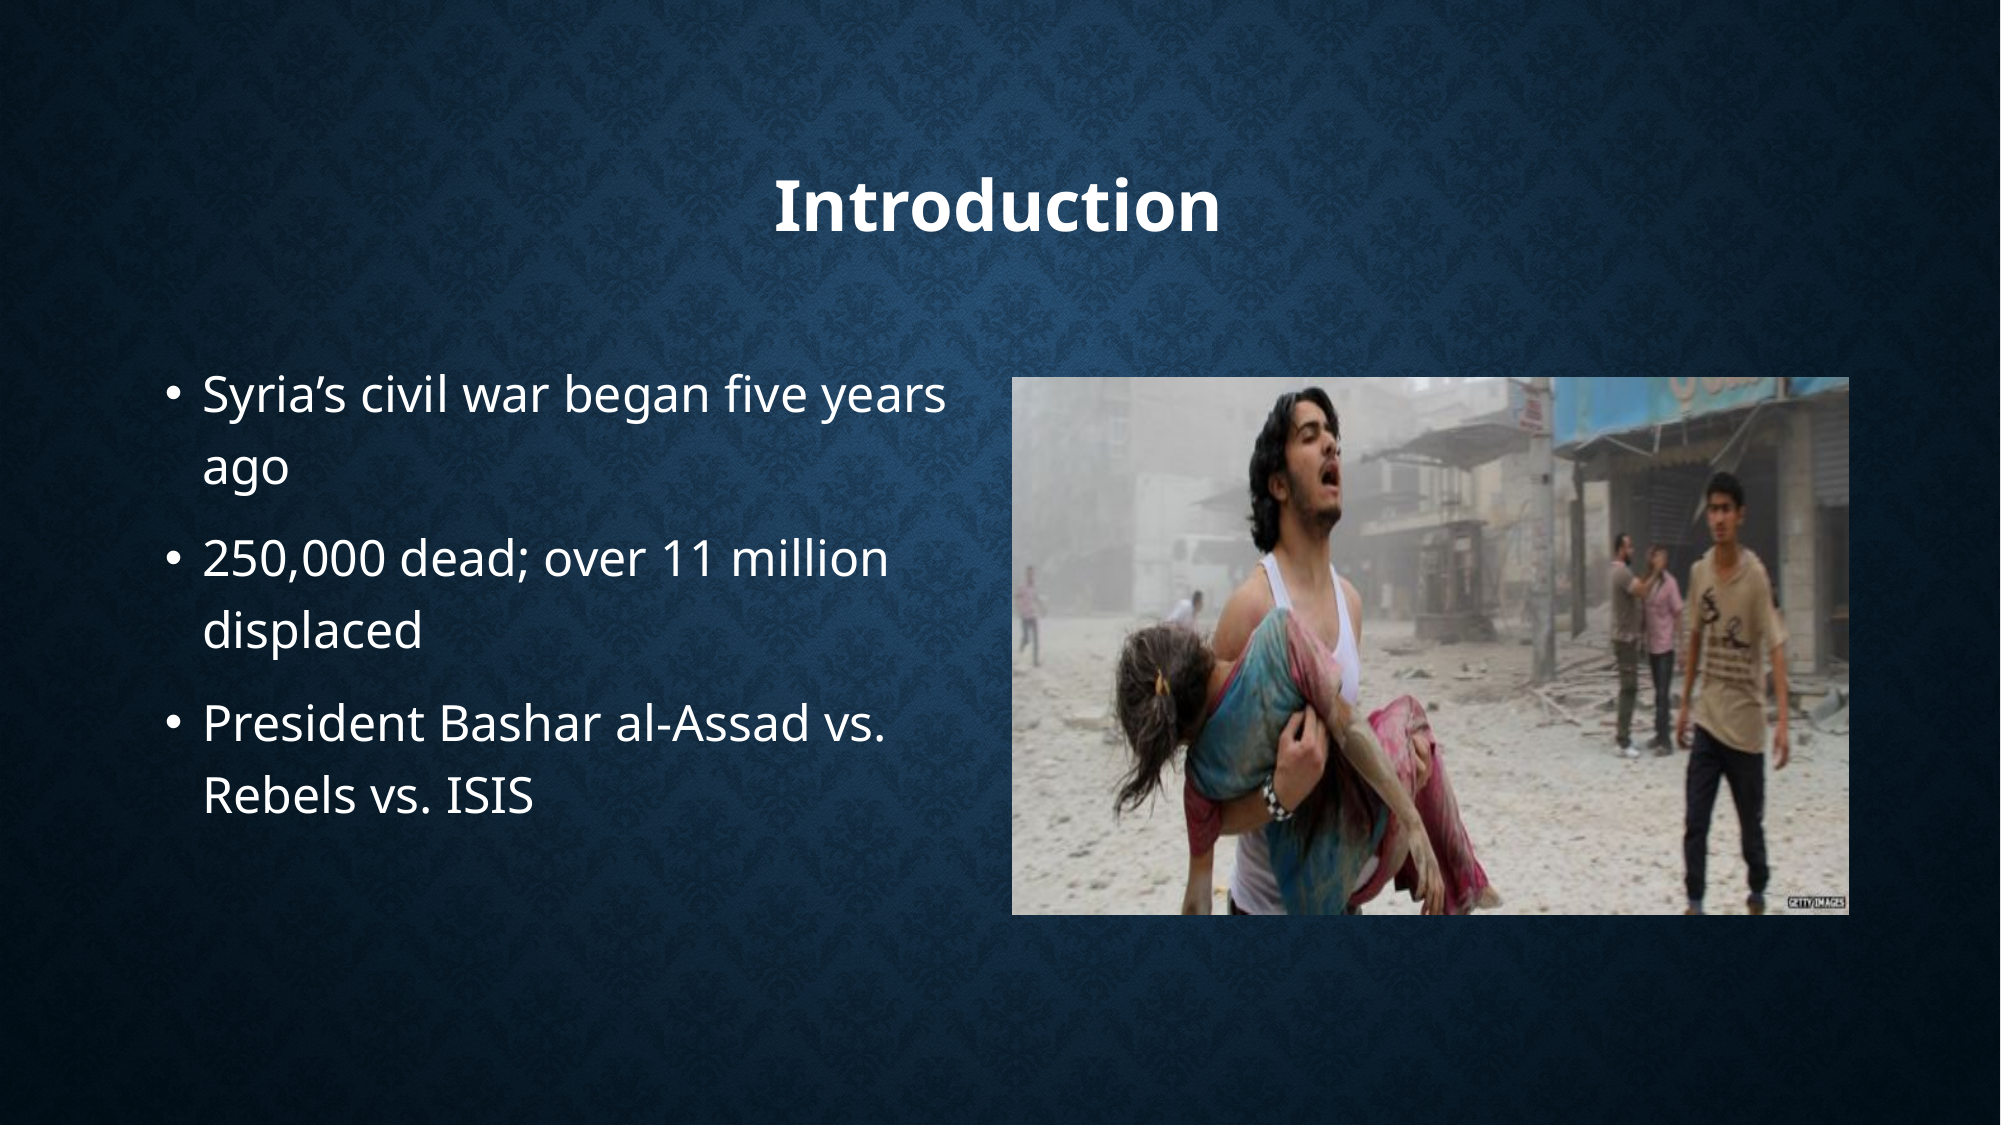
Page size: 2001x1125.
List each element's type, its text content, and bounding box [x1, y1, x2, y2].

list Syria’s civil war began five years ago 250,000 dead; over 11 million displaced President Bashar al-Assad vs. Rebels vs. ISIS [149, 342, 988, 950]
title Introduction [149, 99, 1849, 318]
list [1012, 376, 1849, 916]
